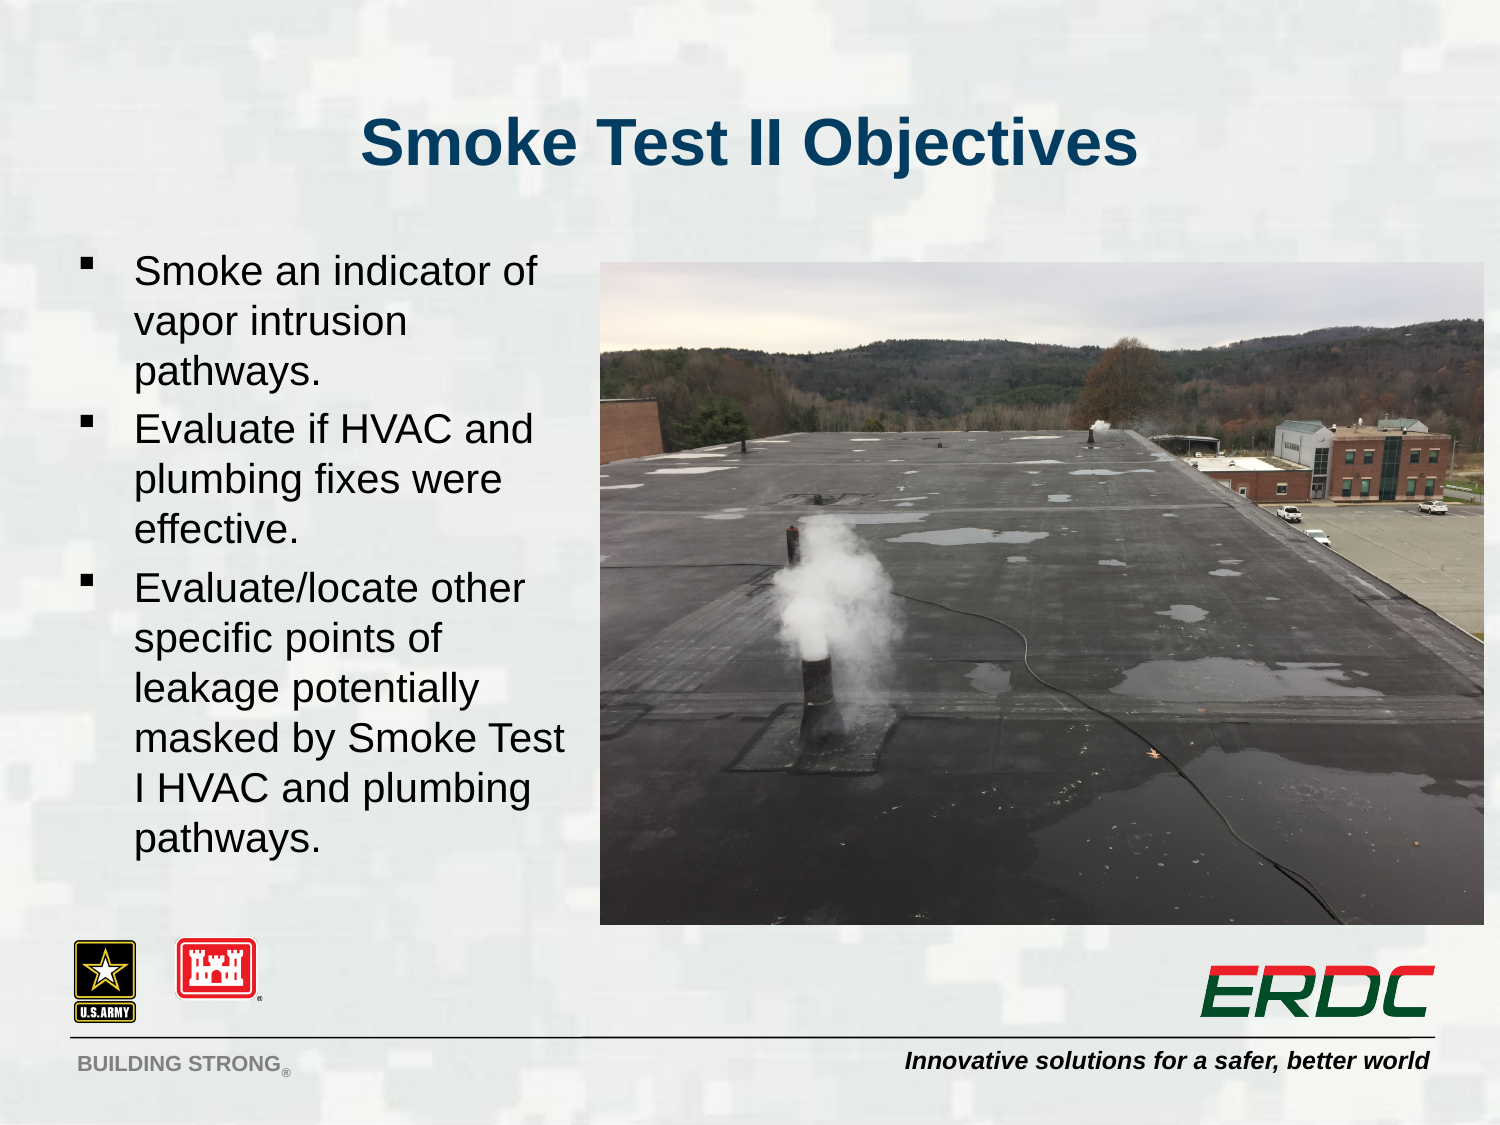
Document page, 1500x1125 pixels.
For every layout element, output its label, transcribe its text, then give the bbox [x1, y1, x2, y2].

picture [0, 0, 1500, 1125]
list Smoke an indicator of vapor intrusion pathways. Evaluate if HVAC and plumbing fixes were effective. Evaluate/locate other specific points of leakage potentially masked by Smoke Test I HVAC and plumbing pathways. [62, 235, 601, 874]
title Smoke Test II Objectives [74, 44, 1426, 233]
